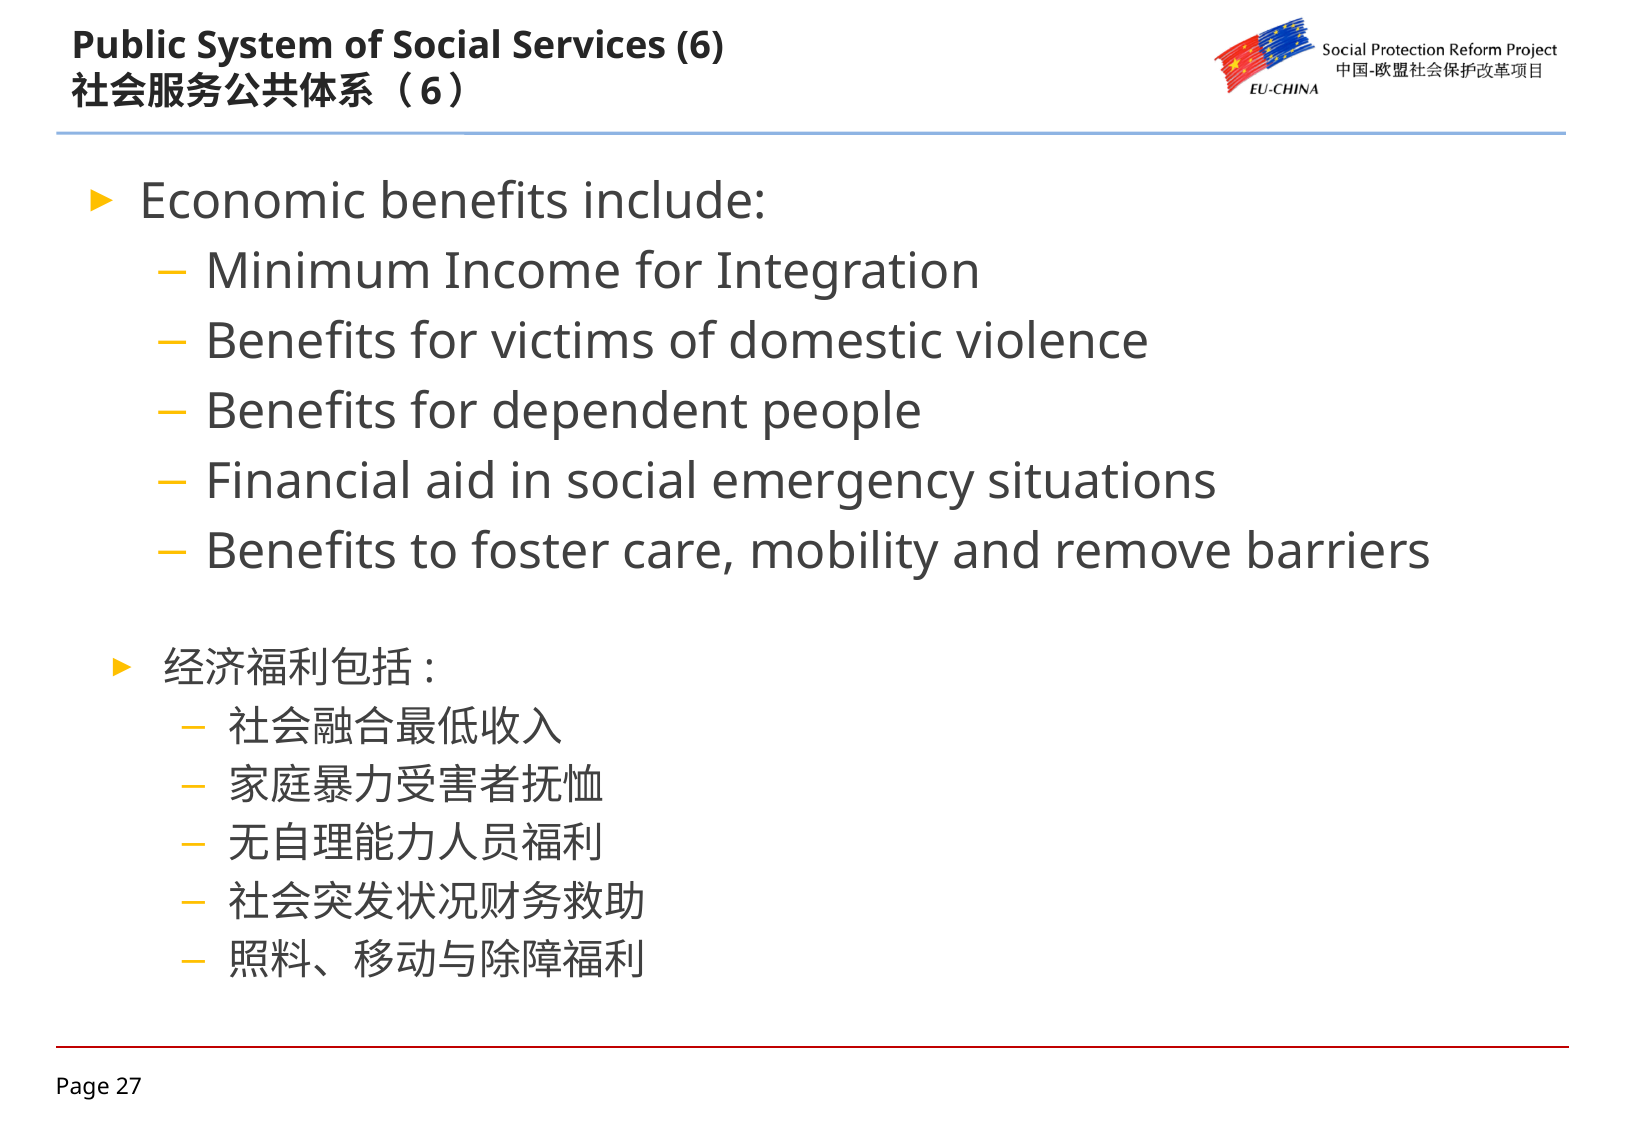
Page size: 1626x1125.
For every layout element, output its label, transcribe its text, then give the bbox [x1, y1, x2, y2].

text_box 经济福利包括: 社会融合最低收入 家庭暴力受害者抚恤 无自理能力人员福利 社会突发状况财务救助 照料、移动与除障福利 [91, 633, 1568, 1024]
list Economic benefits include: Minimum Income for Integration Benefits for victims of domestic violence Benefits for dependent people Financial aid in social emergency situations Benefits to foster care, mobility and remove barriers [68, 160, 1544, 622]
title Public System of Social Services (6) 社会服务公共体系（6） [56, 13, 1544, 120]
picture [1206, 10, 1567, 99]
